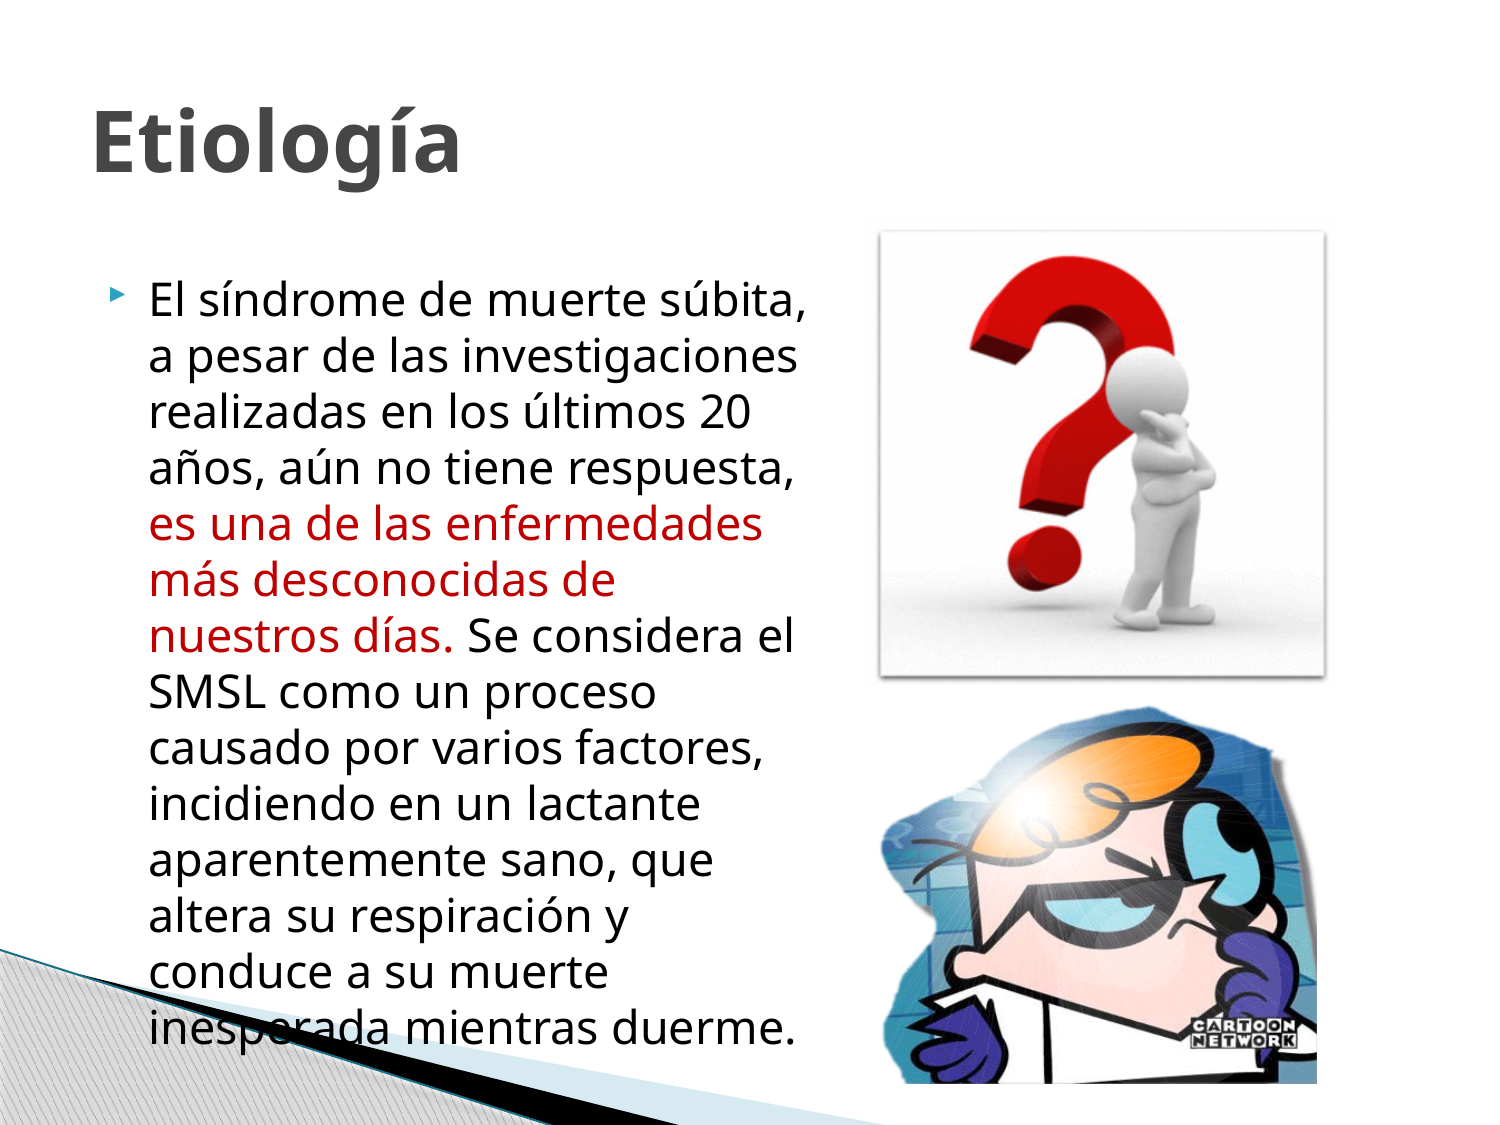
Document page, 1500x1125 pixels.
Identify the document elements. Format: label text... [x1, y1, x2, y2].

list El síndrome de muerte súbita, a pesar de las investigaciones realizadas en los últimos 20 años, aún no tiene respuesta, es una de las enfermedades más desconocidas de nuestros días. Se considera el SMSL como un proceso causado por varios factores, incidiendo en un lactante aparentemente sano, que altera su respiración y conduce a su muerte inesperada mientras duerme. [75, 262, 833, 1125]
picture [879, 703, 1317, 1084]
picture [867, 219, 1338, 689]
title Etiología [75, 45, 1425, 233]
